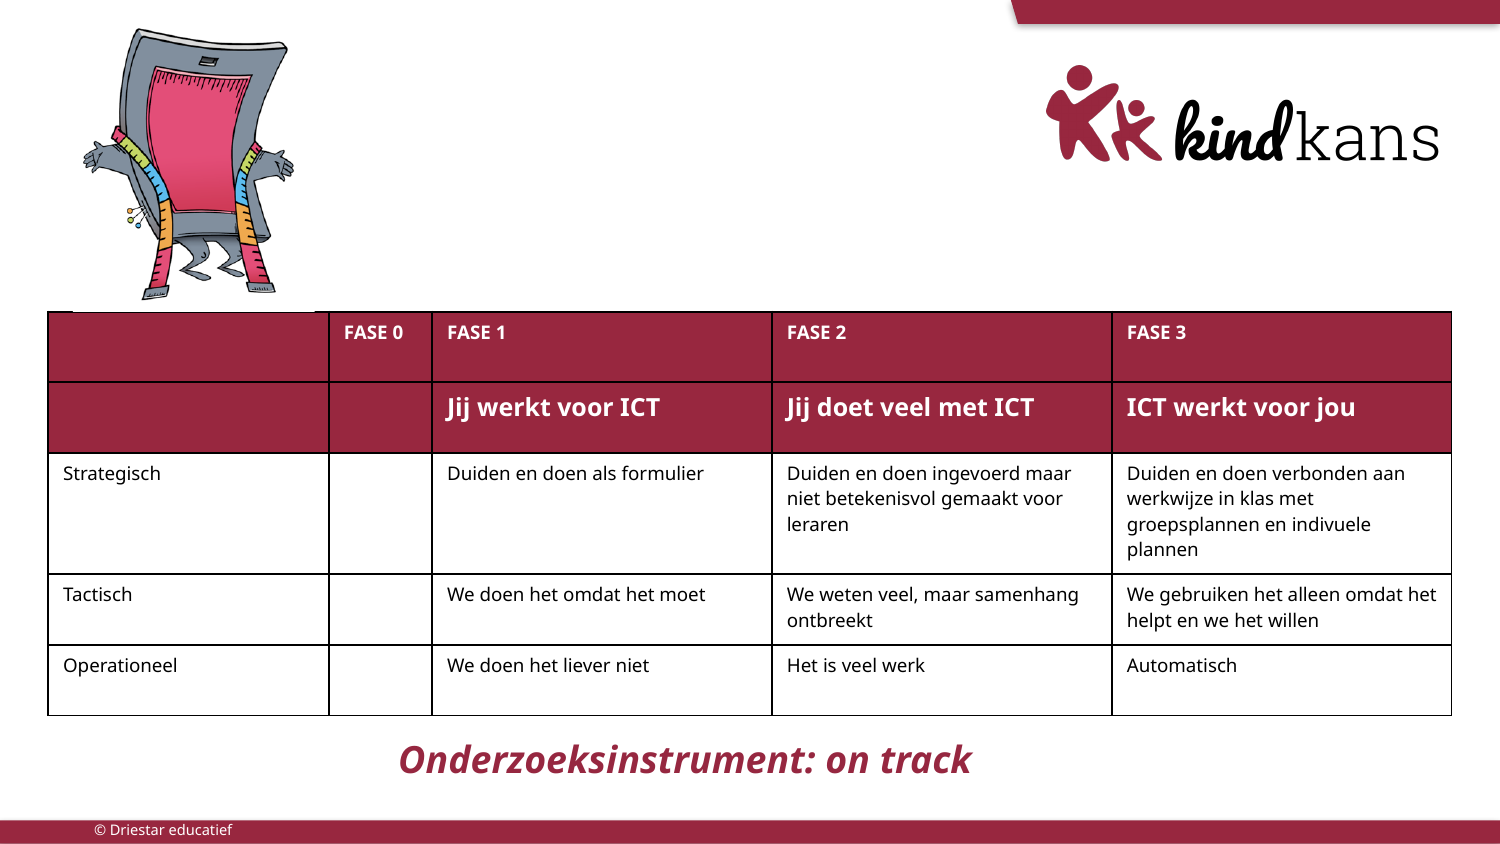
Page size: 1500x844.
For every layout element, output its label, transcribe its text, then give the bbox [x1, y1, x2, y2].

table_cell [330, 575, 431, 644]
table_cell Tactisch [49, 575, 328, 644]
table_header FASE 3 [1113, 313, 1451, 381]
table_cell We gebruiken het alleen omdat het helpt en we het willen [1113, 575, 1451, 644]
table_cell Operationeel [49, 646, 328, 715]
table_cell [330, 646, 431, 715]
table_cell We doen het liever niet [433, 646, 771, 715]
table_header FASE 2 [773, 313, 1111, 381]
table_cell [330, 383, 431, 452]
table_cell [330, 454, 431, 573]
table_header FASE 0 [330, 313, 431, 381]
table_cell Het is veel werk [773, 646, 1111, 715]
table_cell We weten veel, maar samenhang ontbreekt [773, 575, 1111, 644]
table_header FASE 1 [433, 313, 771, 381]
table_header [49, 313, 328, 381]
table_cell Jij werkt voor ICT [433, 383, 771, 452]
table_cell ICT werkt voor jou [1113, 383, 1451, 452]
table_cell Automatisch [1113, 646, 1451, 715]
table_cell [49, 383, 328, 452]
table_cell Jij doet veel met ICT [773, 383, 1111, 452]
picture [72, 18, 315, 312]
table_cell Duiden en doen ingevoerd maar niet betekenisvol gemaakt voor leraren [773, 454, 1111, 573]
table_cell We doen het omdat het moet [433, 575, 771, 644]
table_cell Duiden en doen verbonden aan werkwijze in klas met groepsplannen en indivuele plannen [1113, 454, 1451, 573]
picture [1046, 65, 1439, 162]
title Onderzoeksinstrument: on track [383, 728, 1287, 790]
table_cell Duiden en doen als formulier [433, 454, 771, 573]
table_cell Strategisch [49, 454, 328, 573]
